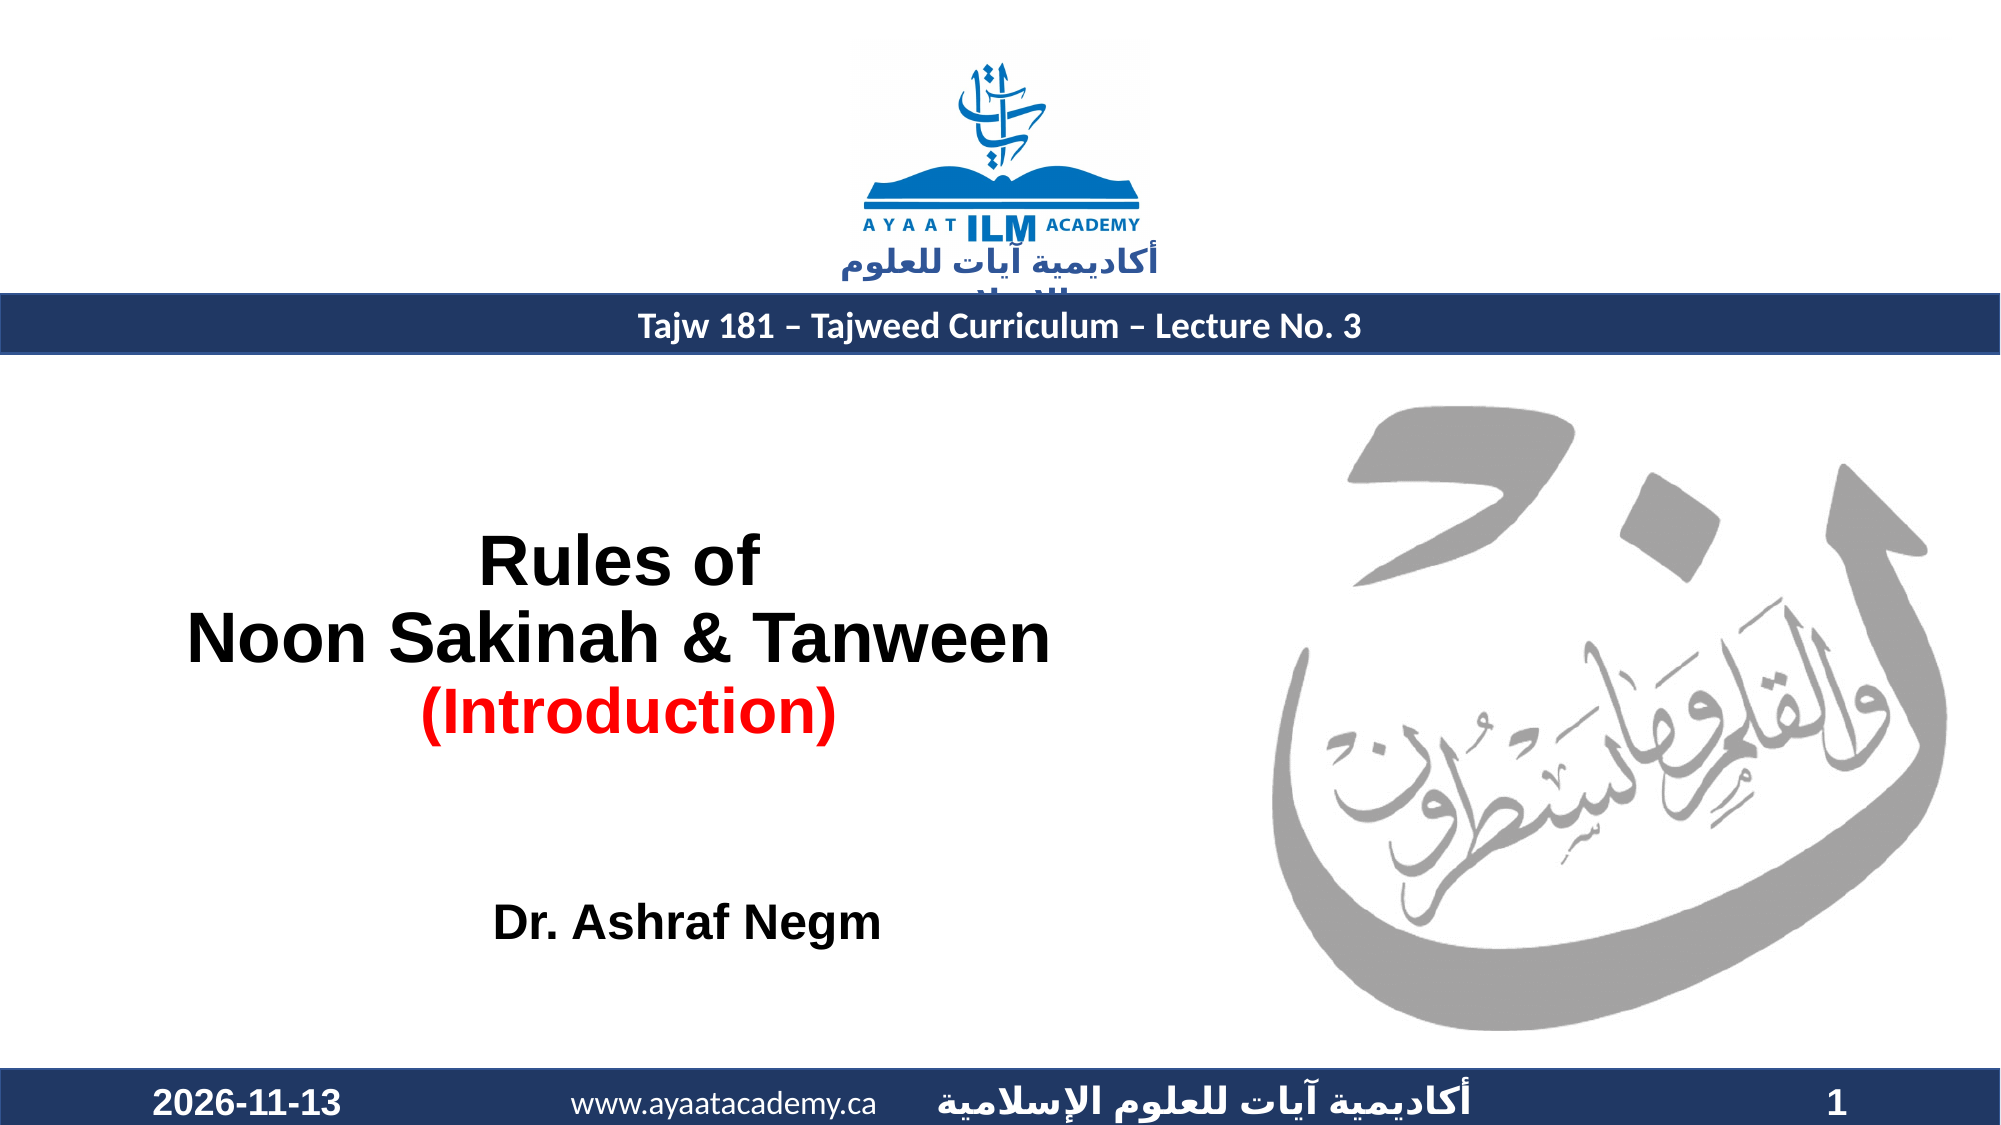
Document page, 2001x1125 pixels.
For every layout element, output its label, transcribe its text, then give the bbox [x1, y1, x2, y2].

slide_number 1 [1412, 1070, 1863, 1125]
subtitle Dr. Ashraf Negm [0, 851, 1438, 1071]
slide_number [137, 1070, 588, 1125]
picture [1272, 403, 1948, 1031]
title Rules of Noon Sakinah & Tanween (Introduction) [38, 516, 1222, 755]
picture [850, 39, 1150, 259]
